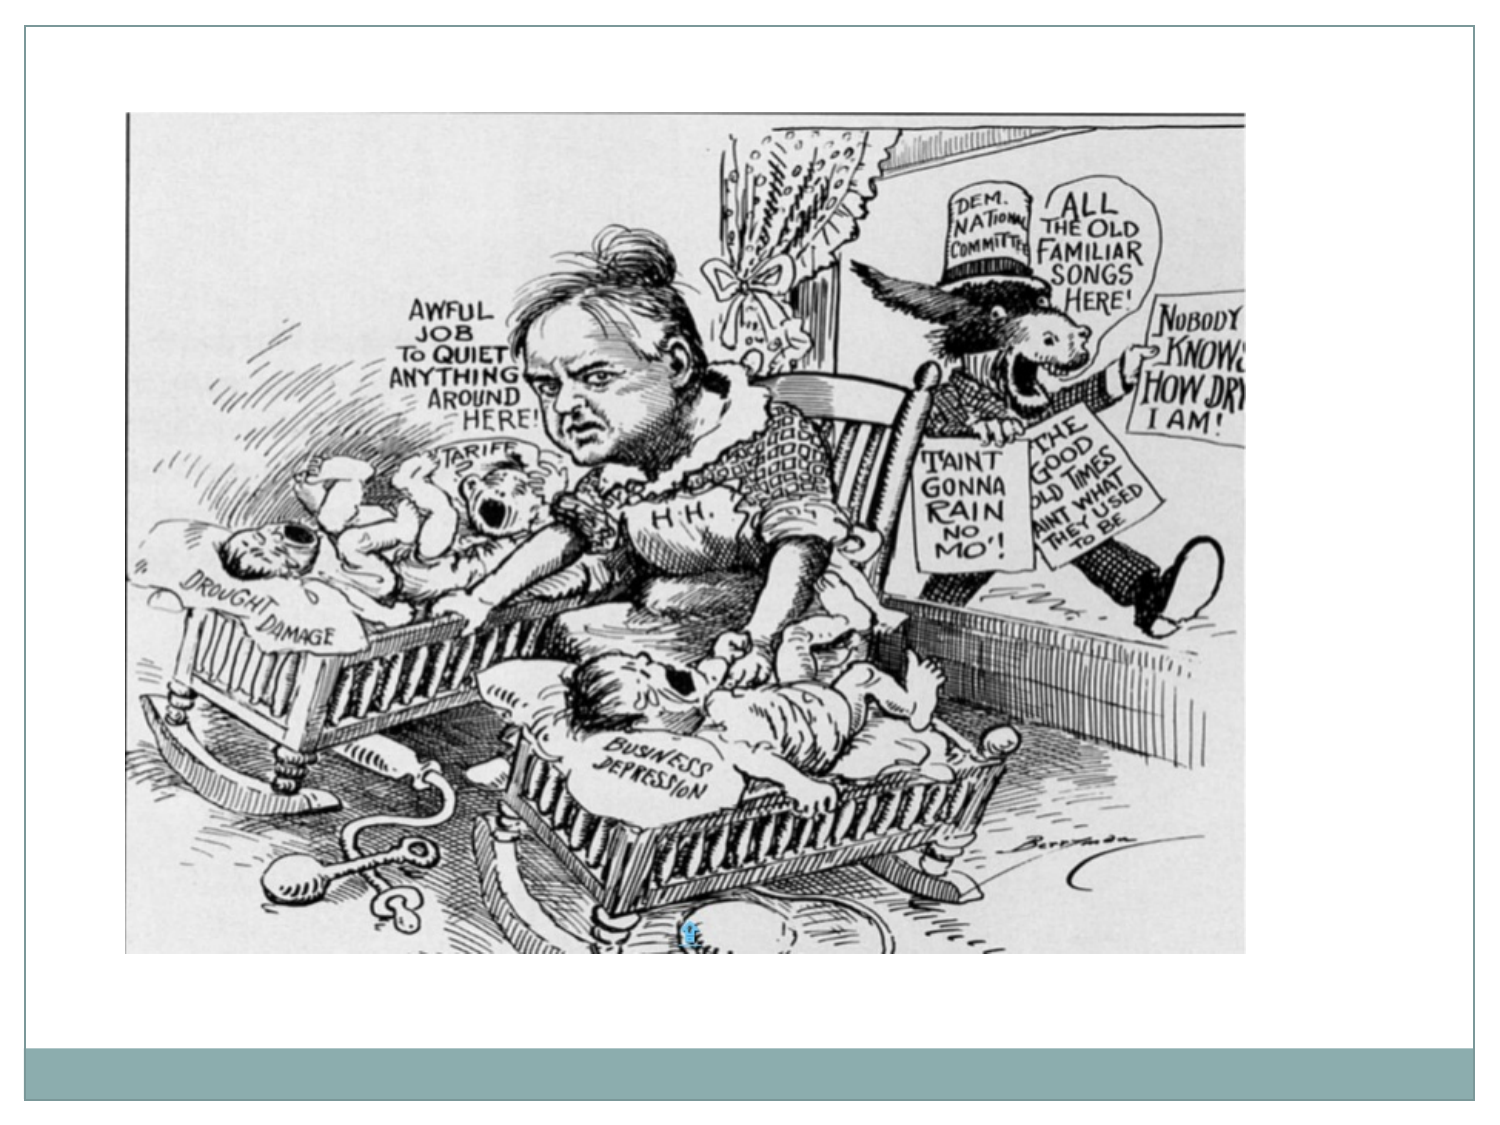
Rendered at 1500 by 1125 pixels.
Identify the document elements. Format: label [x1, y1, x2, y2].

picture [124, 112, 1246, 954]
